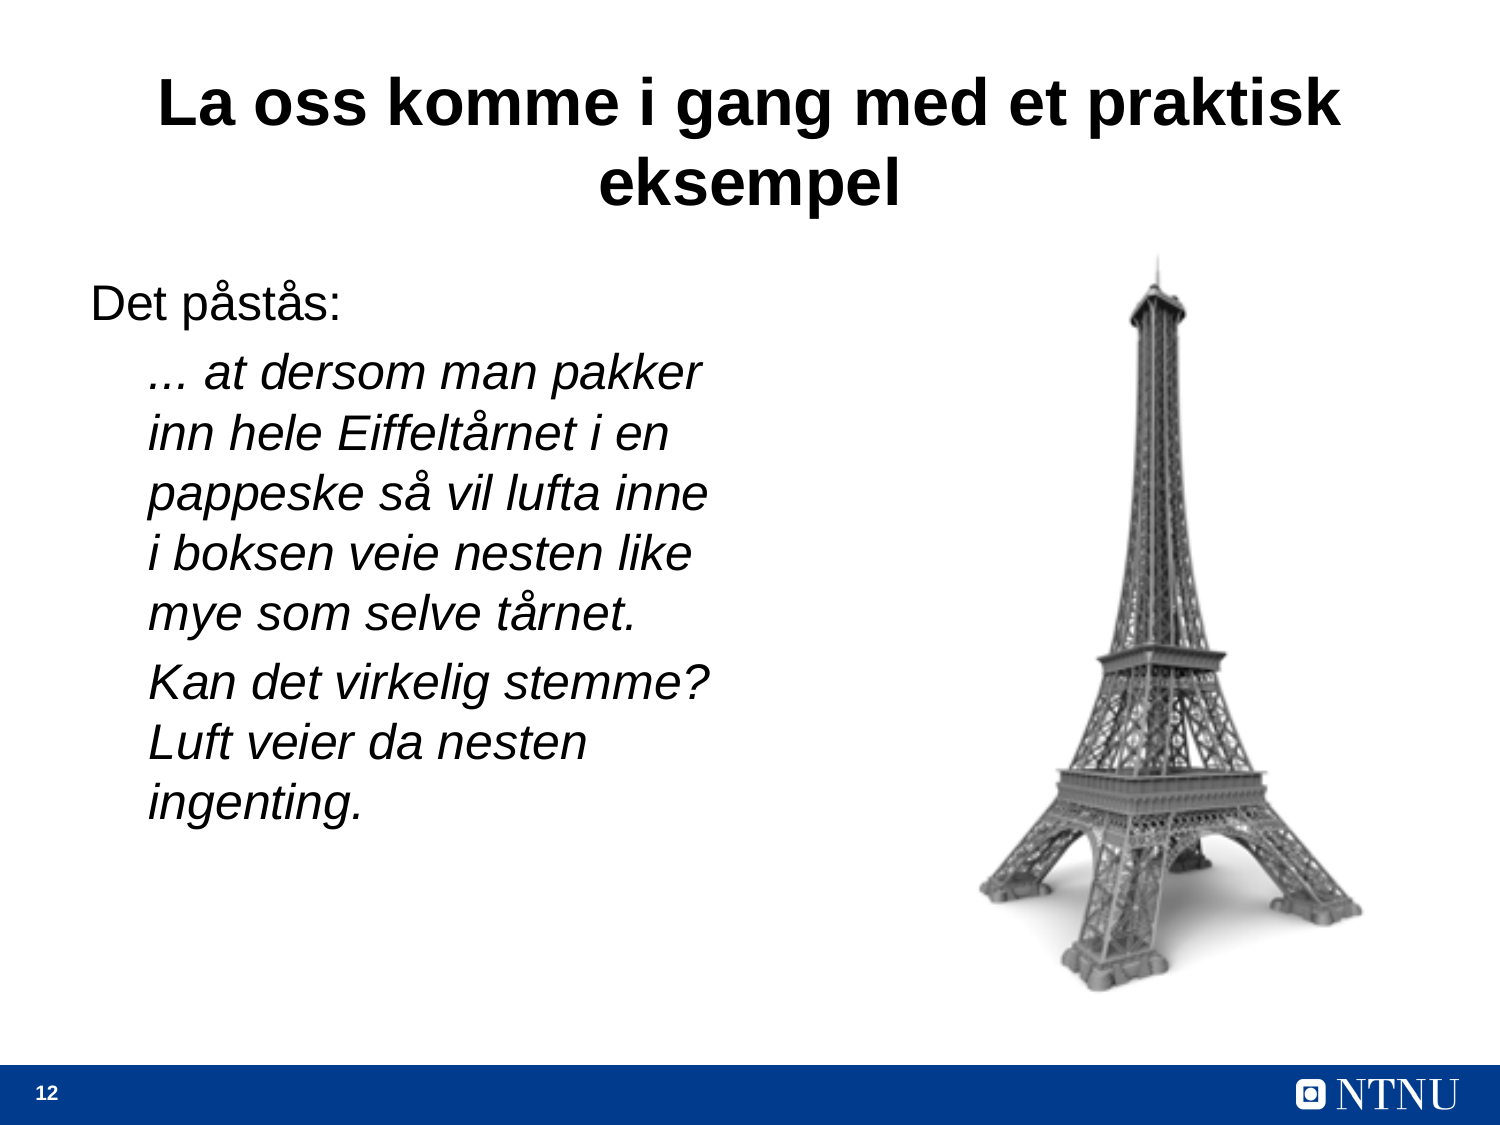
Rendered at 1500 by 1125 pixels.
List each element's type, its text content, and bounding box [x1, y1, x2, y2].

picture [902, 220, 1422, 1015]
picture [0, 1065, 1500, 1125]
title La oss komme i gang med et praktisk eksempel [75, 45, 1425, 233]
list Det påstås: ... at dersom man pakker inn hele Eiffeltårnet i en pappeske så vil lufta inne i boksen veie nesten like mye som selve tårnet. Kan det virkelig stemme? Luft veier da nesten ingenting. [75, 262, 742, 1005]
